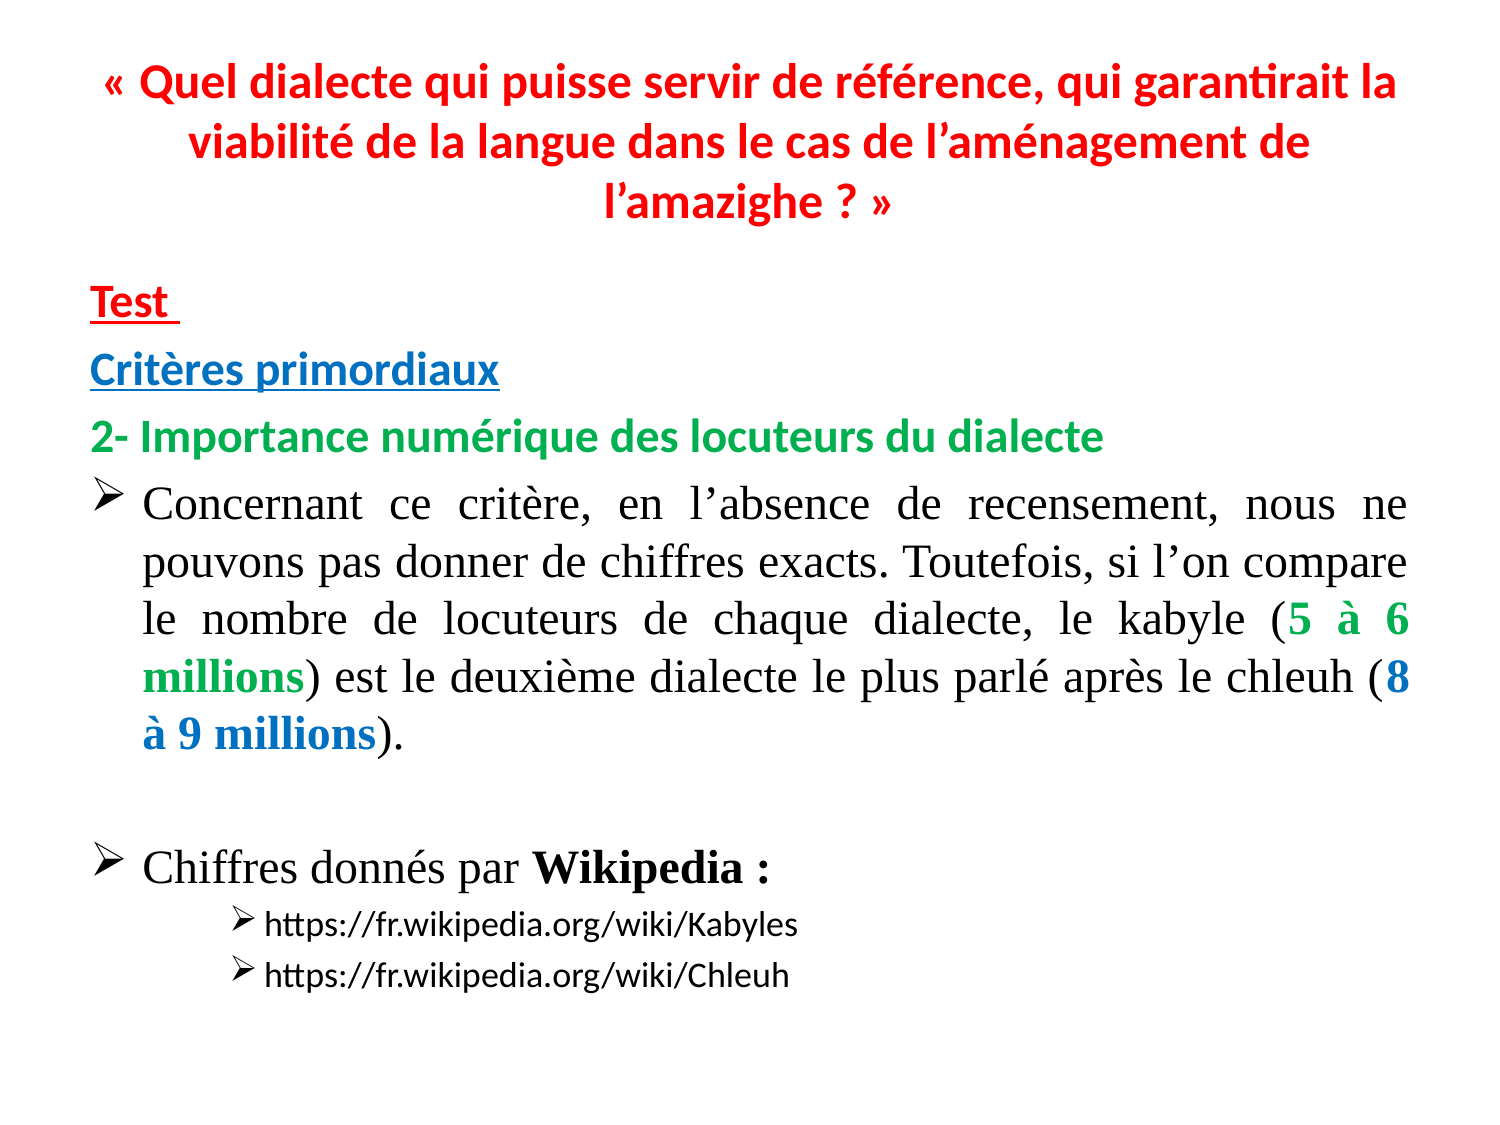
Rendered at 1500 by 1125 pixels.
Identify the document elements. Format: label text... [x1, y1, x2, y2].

list Test Critères primordiaux 2- Importance numérique des locuteurs du dialecte Concernant ce critère, en l’absence de recensement, nous ne pouvons pas donner de chiffres exacts. Toutefois, si l’on compare le nombre de locuteurs de chaque dialecte, le kabyle (5 à 6 millions) est le deuxième dialecte le plus parlé après le chleuh (8 à 9 millions). Chiffres donnés par Wikipedia : https://fr.wikipedia.org/wiki/Kabyles https://fr.wikipedia.org/wiki/Chleuh [75, 262, 1425, 1005]
title « Quel dialecte qui puisse servir de référence, qui garantirait la viabilité de la langue dans le cas de l’aménagement de l’amazighe ? » [75, 45, 1425, 233]
